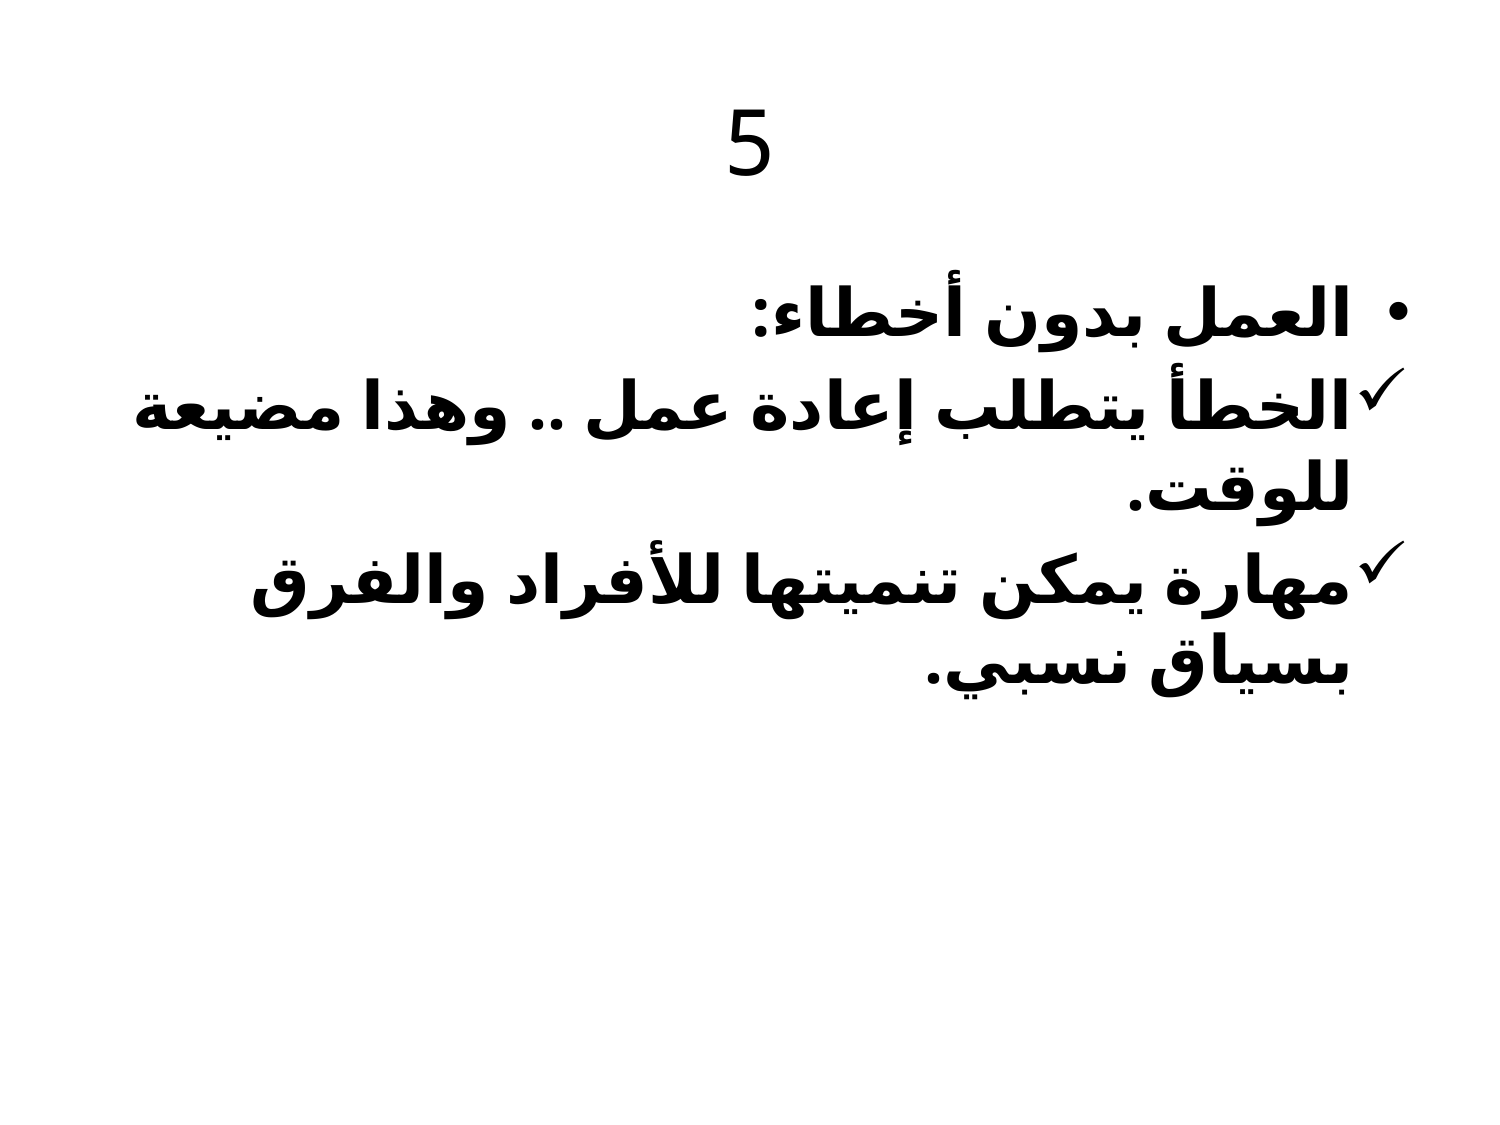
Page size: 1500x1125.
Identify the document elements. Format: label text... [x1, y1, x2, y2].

title 5 [75, 45, 1425, 233]
list العمل بدون أخطاء: الخطأ يتطلب إعادة عمل .. وهذا مضيعة للوقت. مهارة يمكن تنميتها للأفراد والفرق بسياق نسبي. [75, 262, 1425, 1005]
